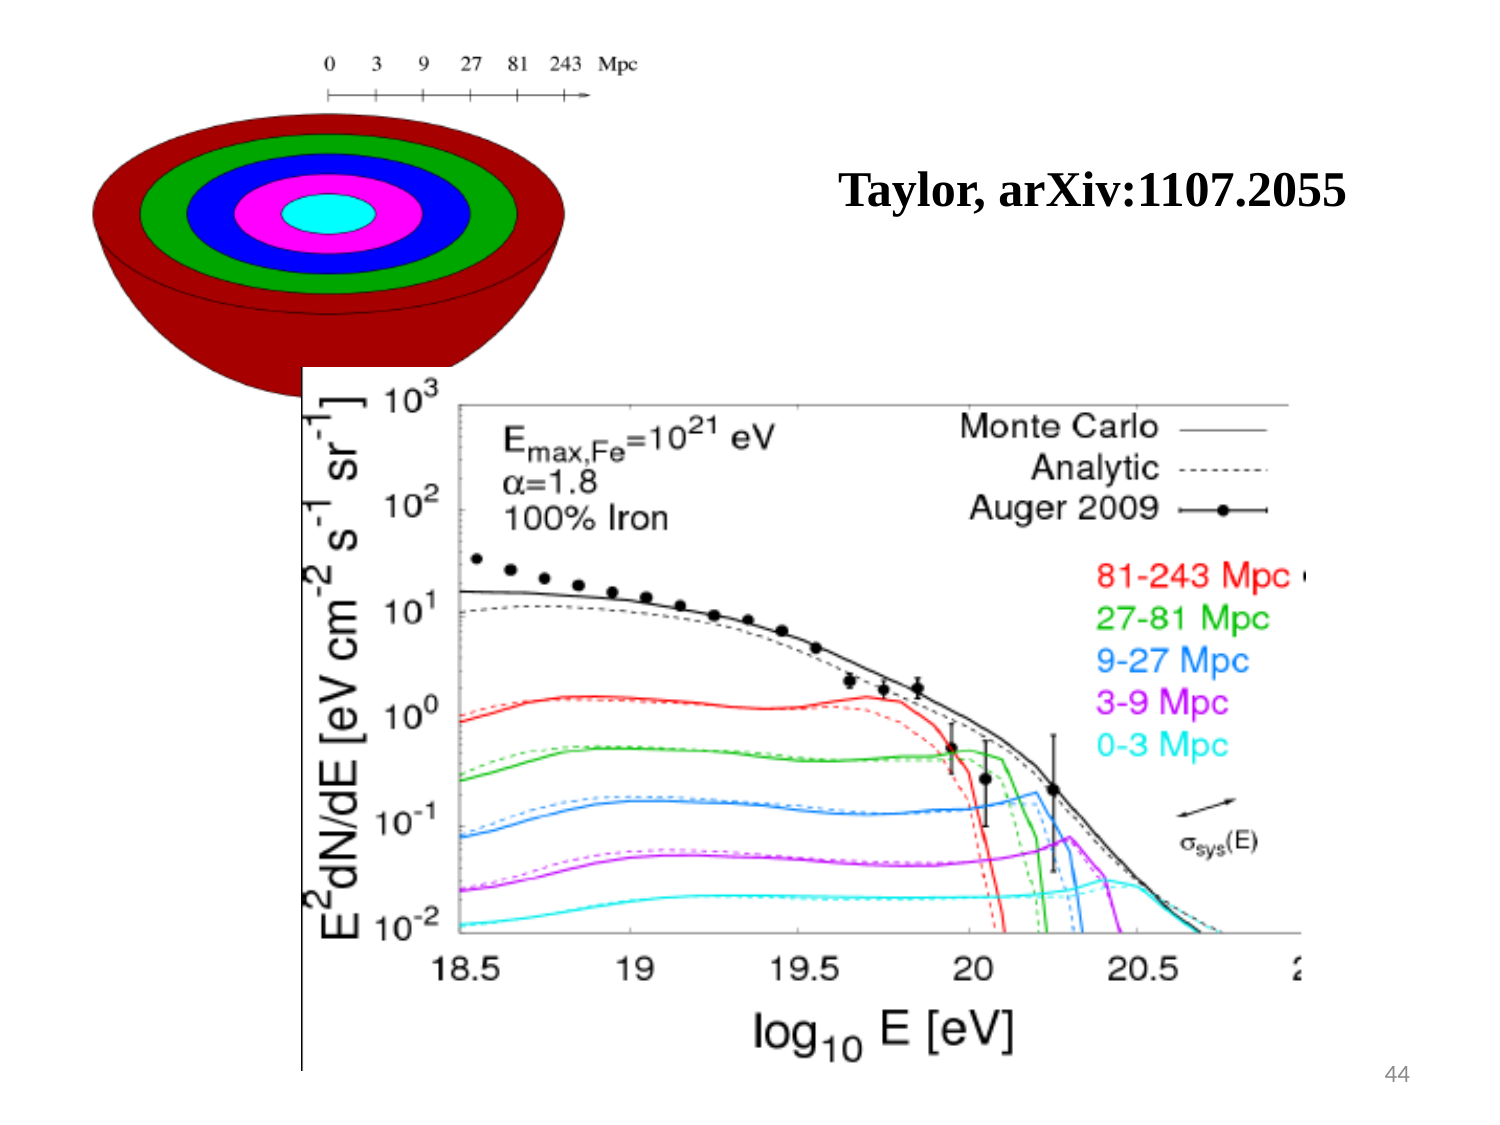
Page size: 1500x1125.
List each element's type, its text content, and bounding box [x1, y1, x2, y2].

slide_number 44 [1074, 1042, 1425, 1103]
picture [88, 54, 1306, 1071]
text_box Taylor, arXiv:1107.2055 [823, 148, 1363, 224]
